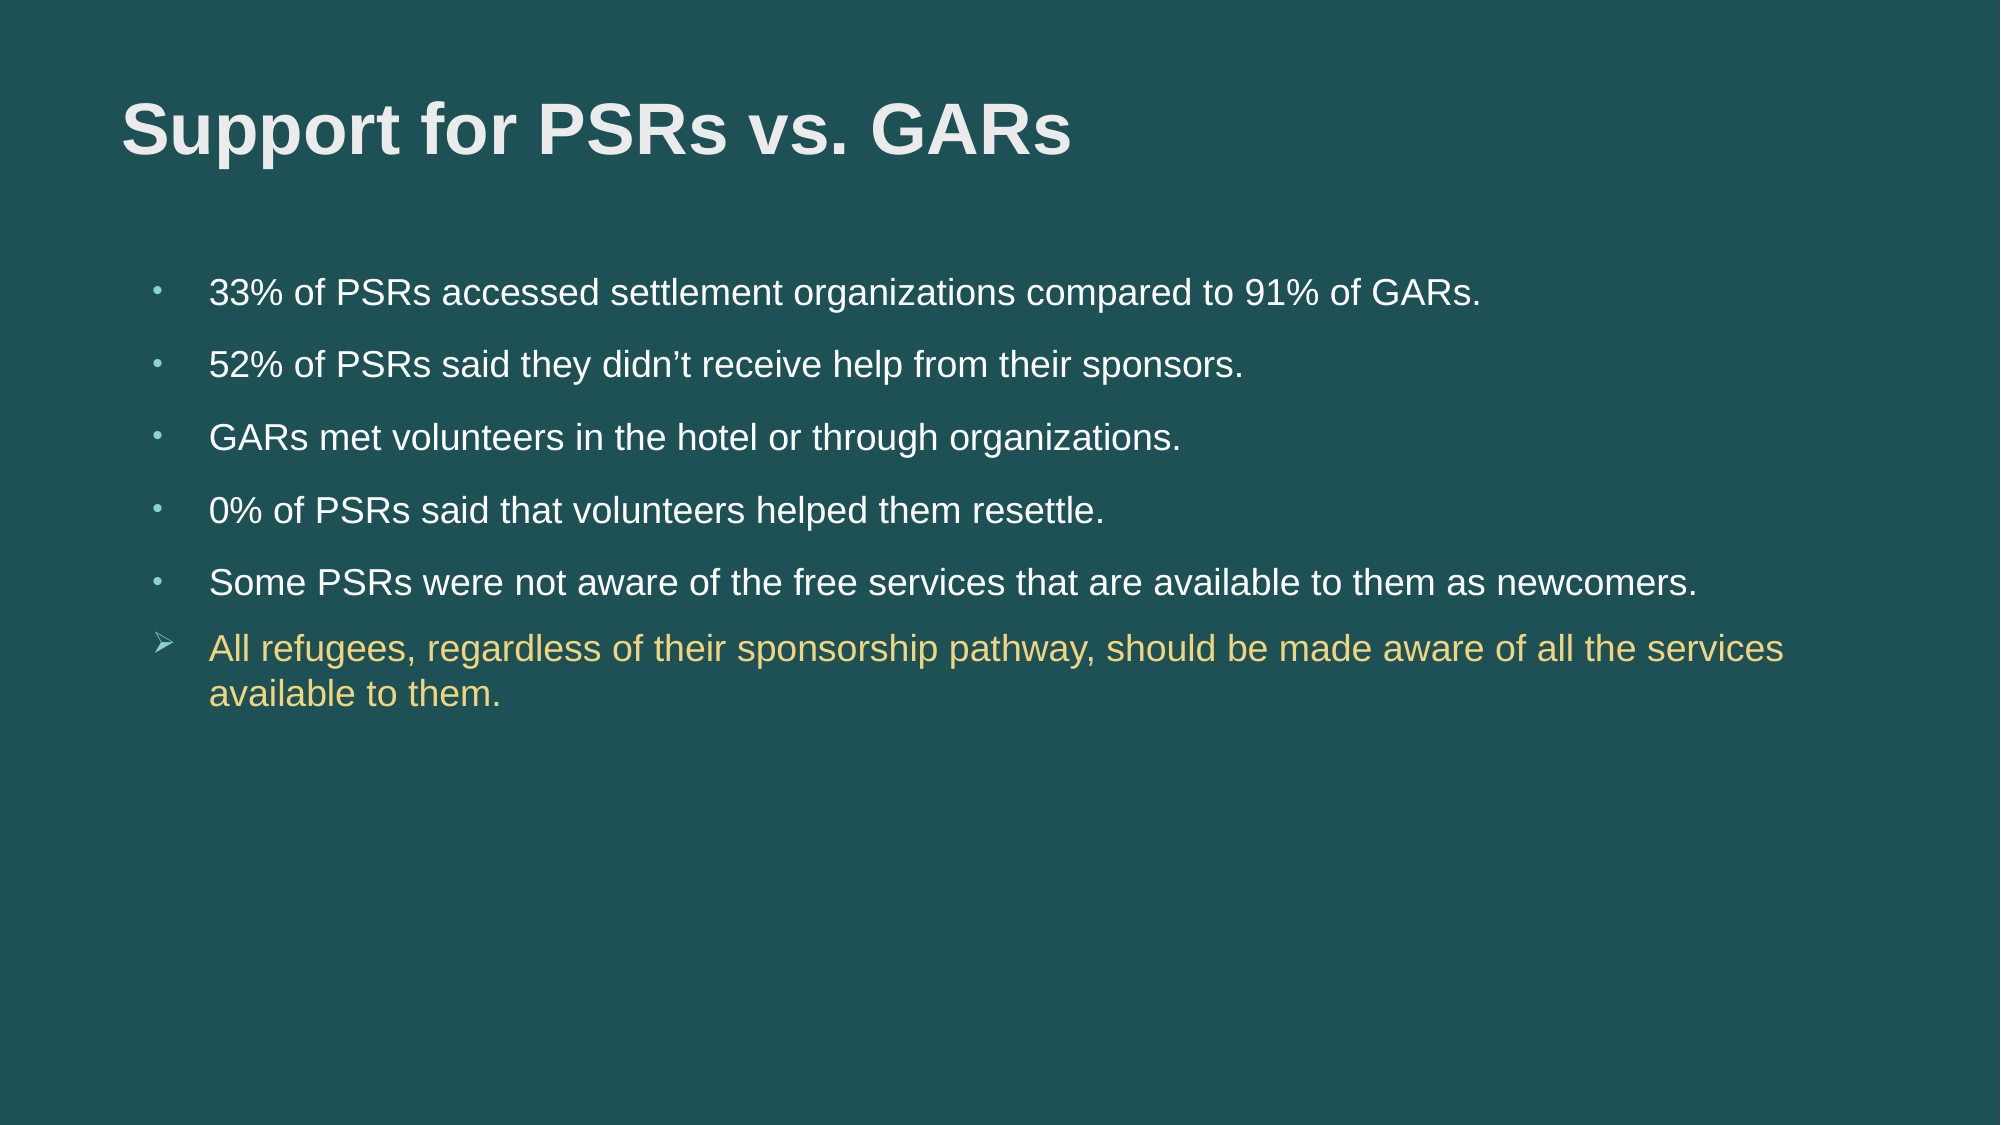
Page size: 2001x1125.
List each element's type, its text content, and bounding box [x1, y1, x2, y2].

title Support for PSRs vs. GARs [106, 74, 1649, 304]
list 33% of PSRs accessed settlement organizations compared to 91% of GARs. 52% of PSRs said they didn’t receive help from their sponsors. GARs met volunteers in the hotel or through organizations. 0% of PSRs said that volunteers helped them resettle. Some PSRs were not aware of the free services that are available to them as newcomers. All refugees, regardless of their sponsorship pathway, should be made aware of all the services available to them. [137, 253, 1863, 1014]
